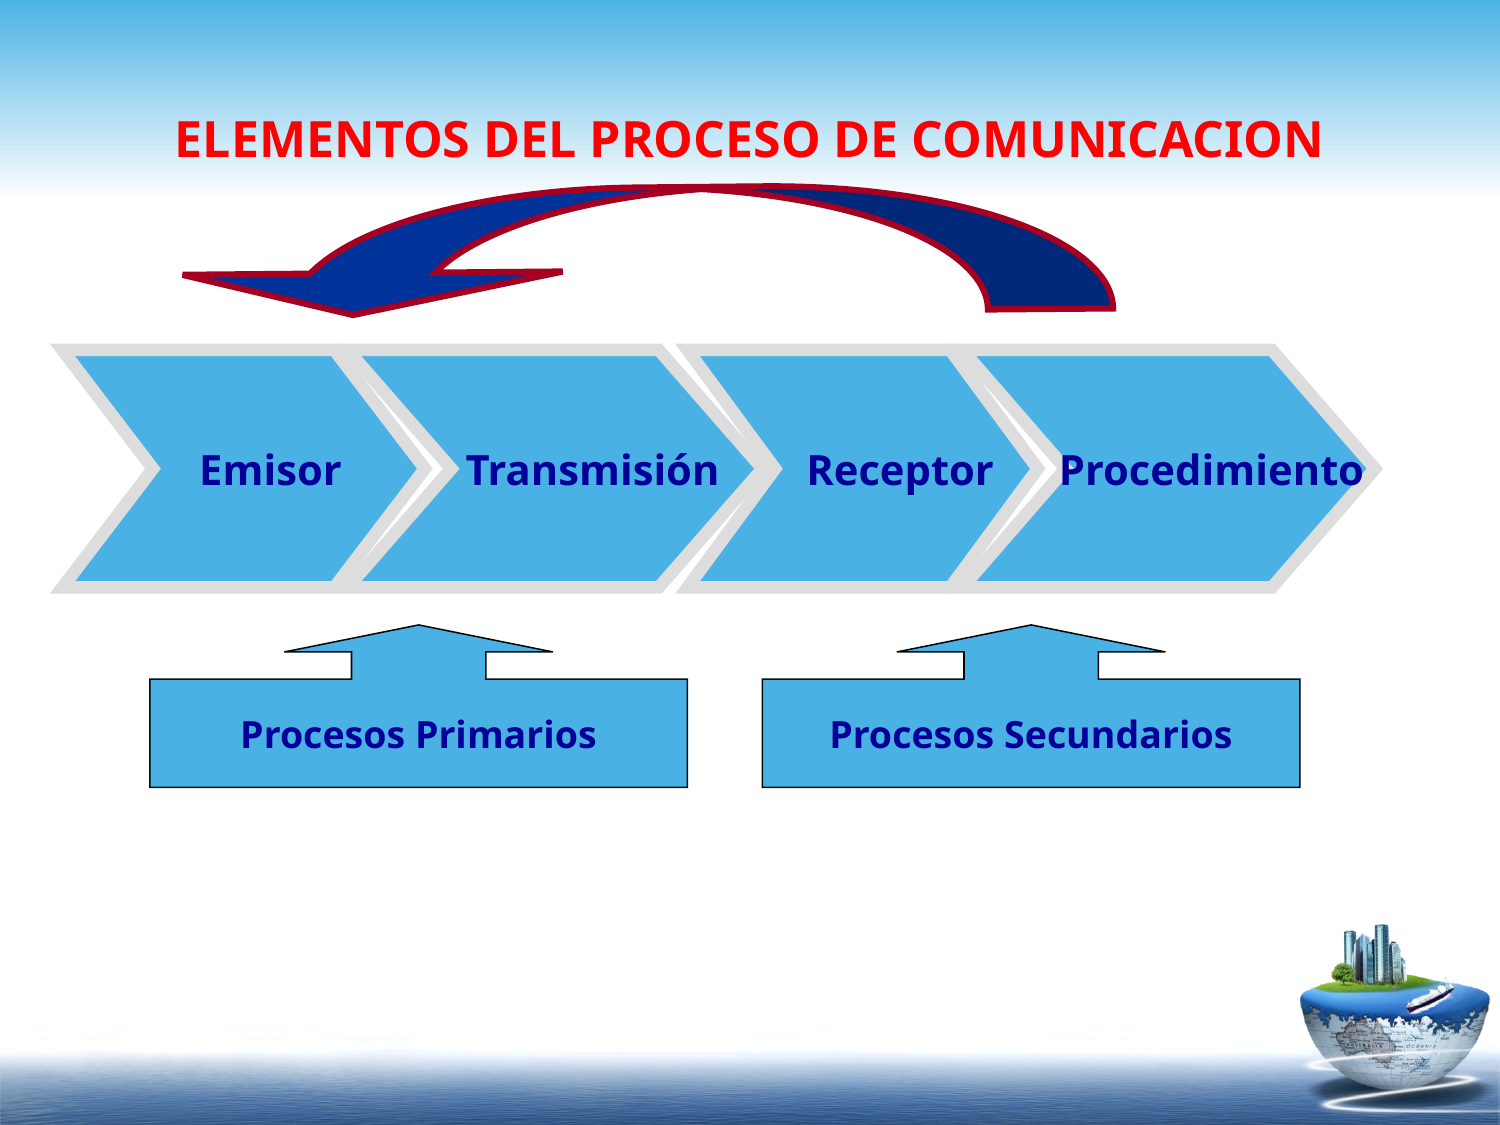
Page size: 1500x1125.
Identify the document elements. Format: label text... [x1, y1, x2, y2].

text_box Procesos Primarios [149, 624, 688, 788]
text_box Procesos Secundarios [762, 624, 1300, 788]
text_box [182, 186, 1114, 315]
picture [0, 920, 1500, 1125]
text_box Receptor [687, 349, 1038, 588]
text_box Procedimiento [962, 349, 1375, 588]
text_box Transmisión [347, 349, 763, 588]
text_box ELEMENTOS DEL PROCESO DE COMUNICACION [137, 99, 1363, 175]
text_box Emisor [62, 349, 425, 588]
